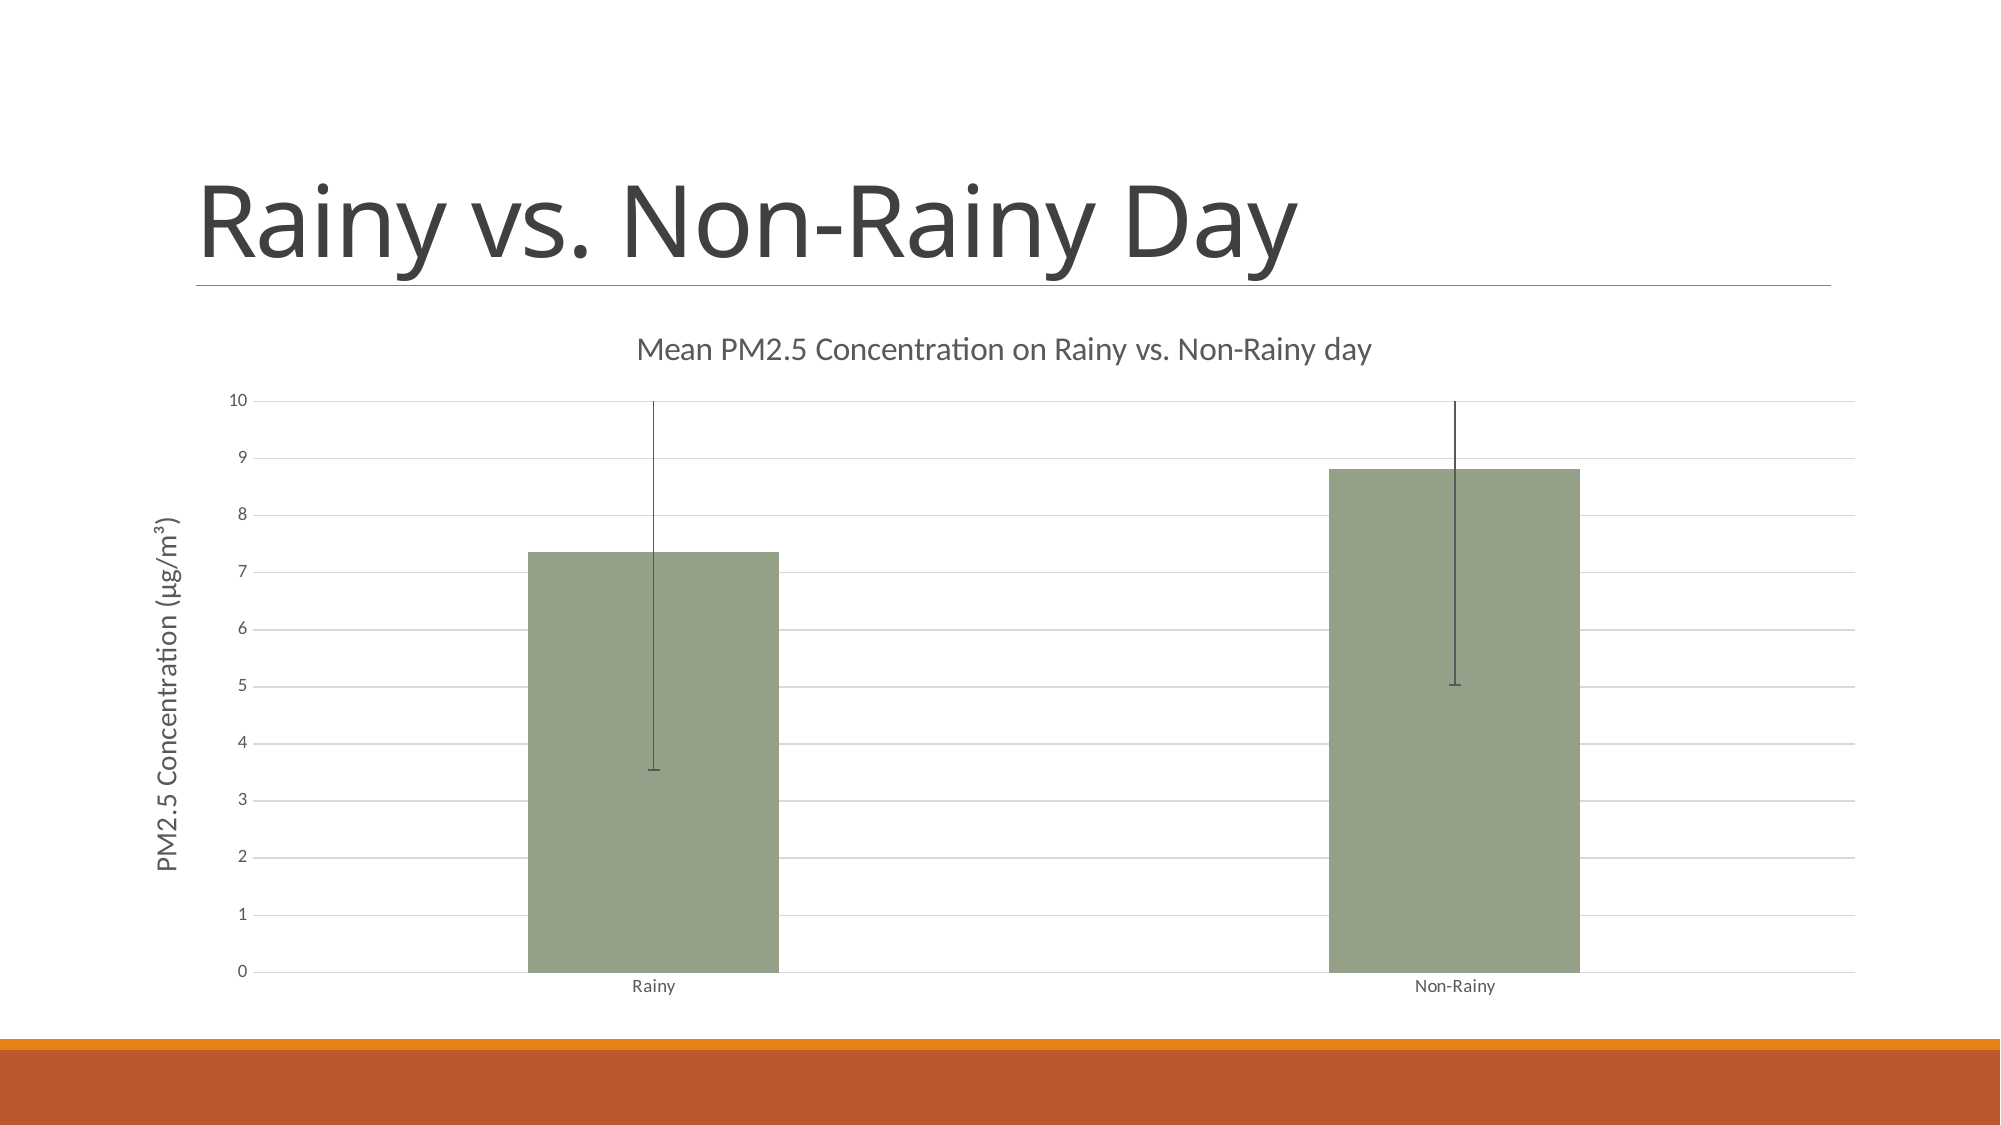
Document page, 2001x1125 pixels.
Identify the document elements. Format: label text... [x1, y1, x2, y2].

chart [118, 302, 1892, 1012]
title Rainy vs. Non-Rainy Day [180, 47, 1830, 285]
